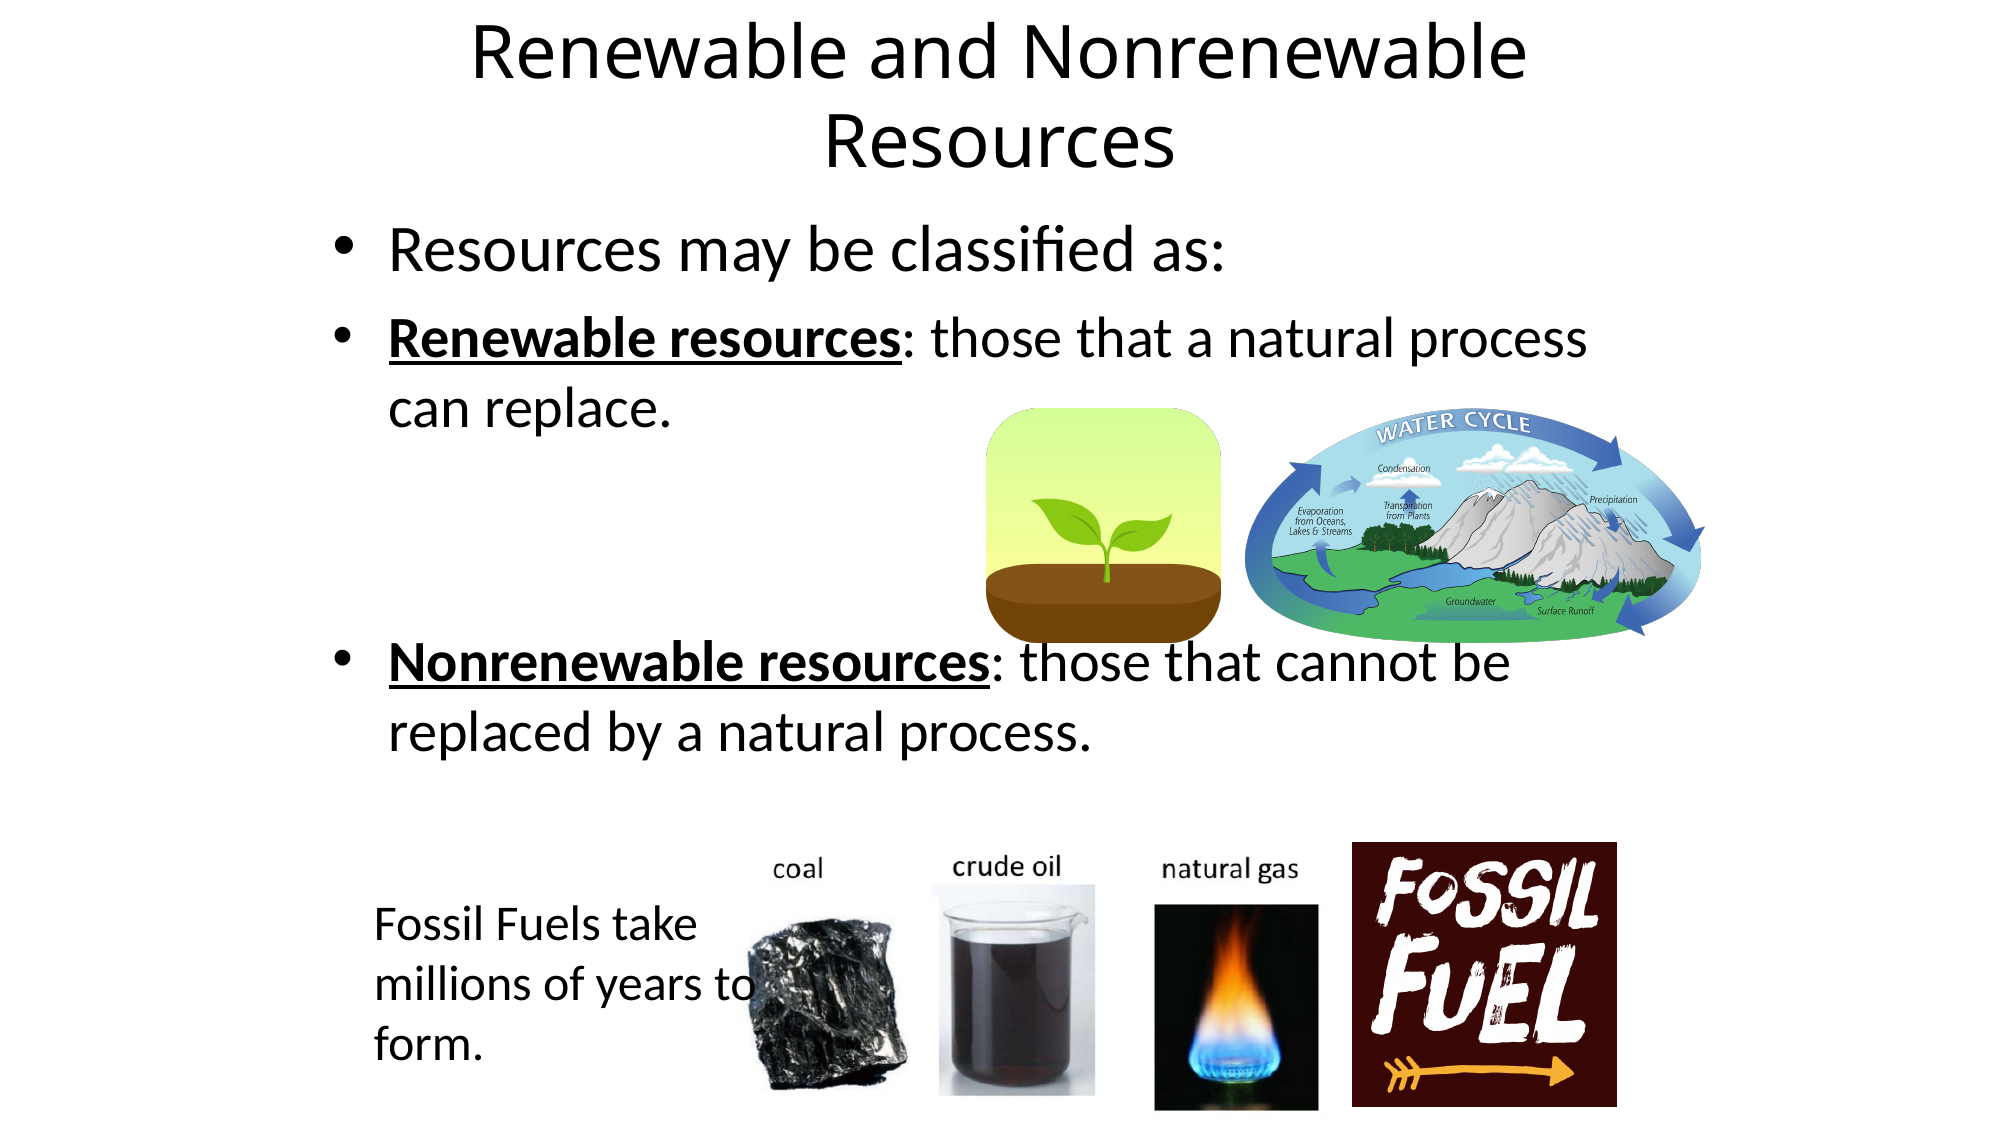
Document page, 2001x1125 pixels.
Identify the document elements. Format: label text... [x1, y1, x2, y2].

title Renewable and Nonrenewable Resources [324, 0, 1675, 188]
picture [986, 408, 1221, 643]
text_box Fossil Fuels take millions of years to form. [366, 882, 730, 1073]
picture [730, 850, 1337, 1117]
picture [1351, 842, 1617, 1107]
list Resources may be classified as: Renewable resources: those that a natural process can replace. Nonrenewable resources: those that cannot be replaced by a natural process. [324, 197, 1675, 940]
picture [1245, 408, 1705, 643]
